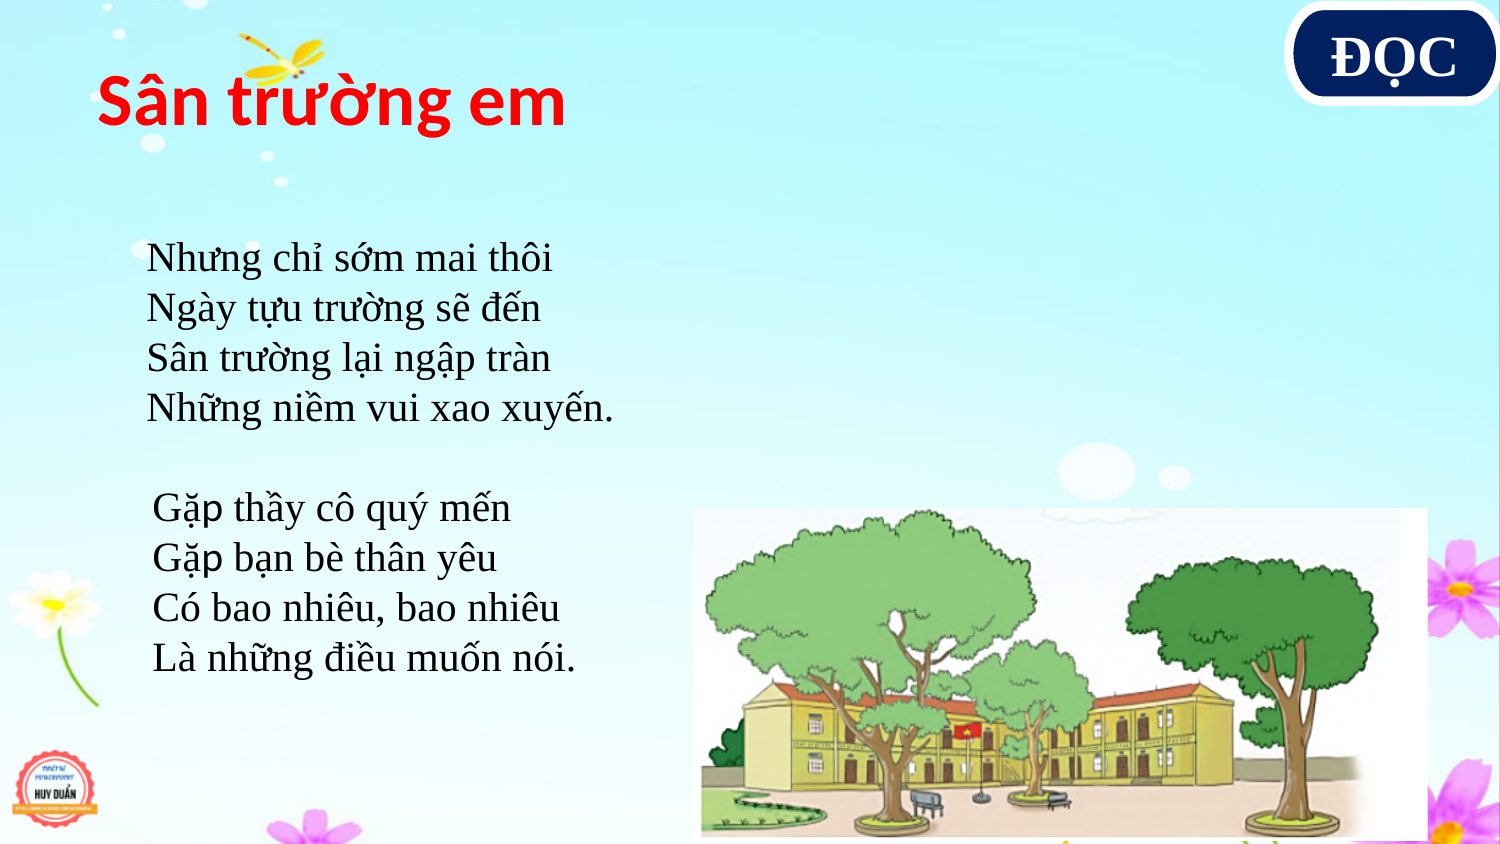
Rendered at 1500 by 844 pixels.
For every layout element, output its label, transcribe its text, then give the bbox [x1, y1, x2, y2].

title Sân trường em [32, 53, 633, 138]
subtitle Nhưng chỉ sớm mai thôi Ngày tựu trường sẽ đến Sân trường lại ngập tràn Những niềm vui xao xuyến. [131, 171, 663, 472]
picture [0, 0, 1500, 844]
text_box ĐỌC [1286, 3, 1500, 104]
text_box Gặp thầy cô quý mến Gặp bạn bè thân yêu Có bao nhiêu, bao nhiêu Là những điều muốn nói. [137, 471, 635, 710]
